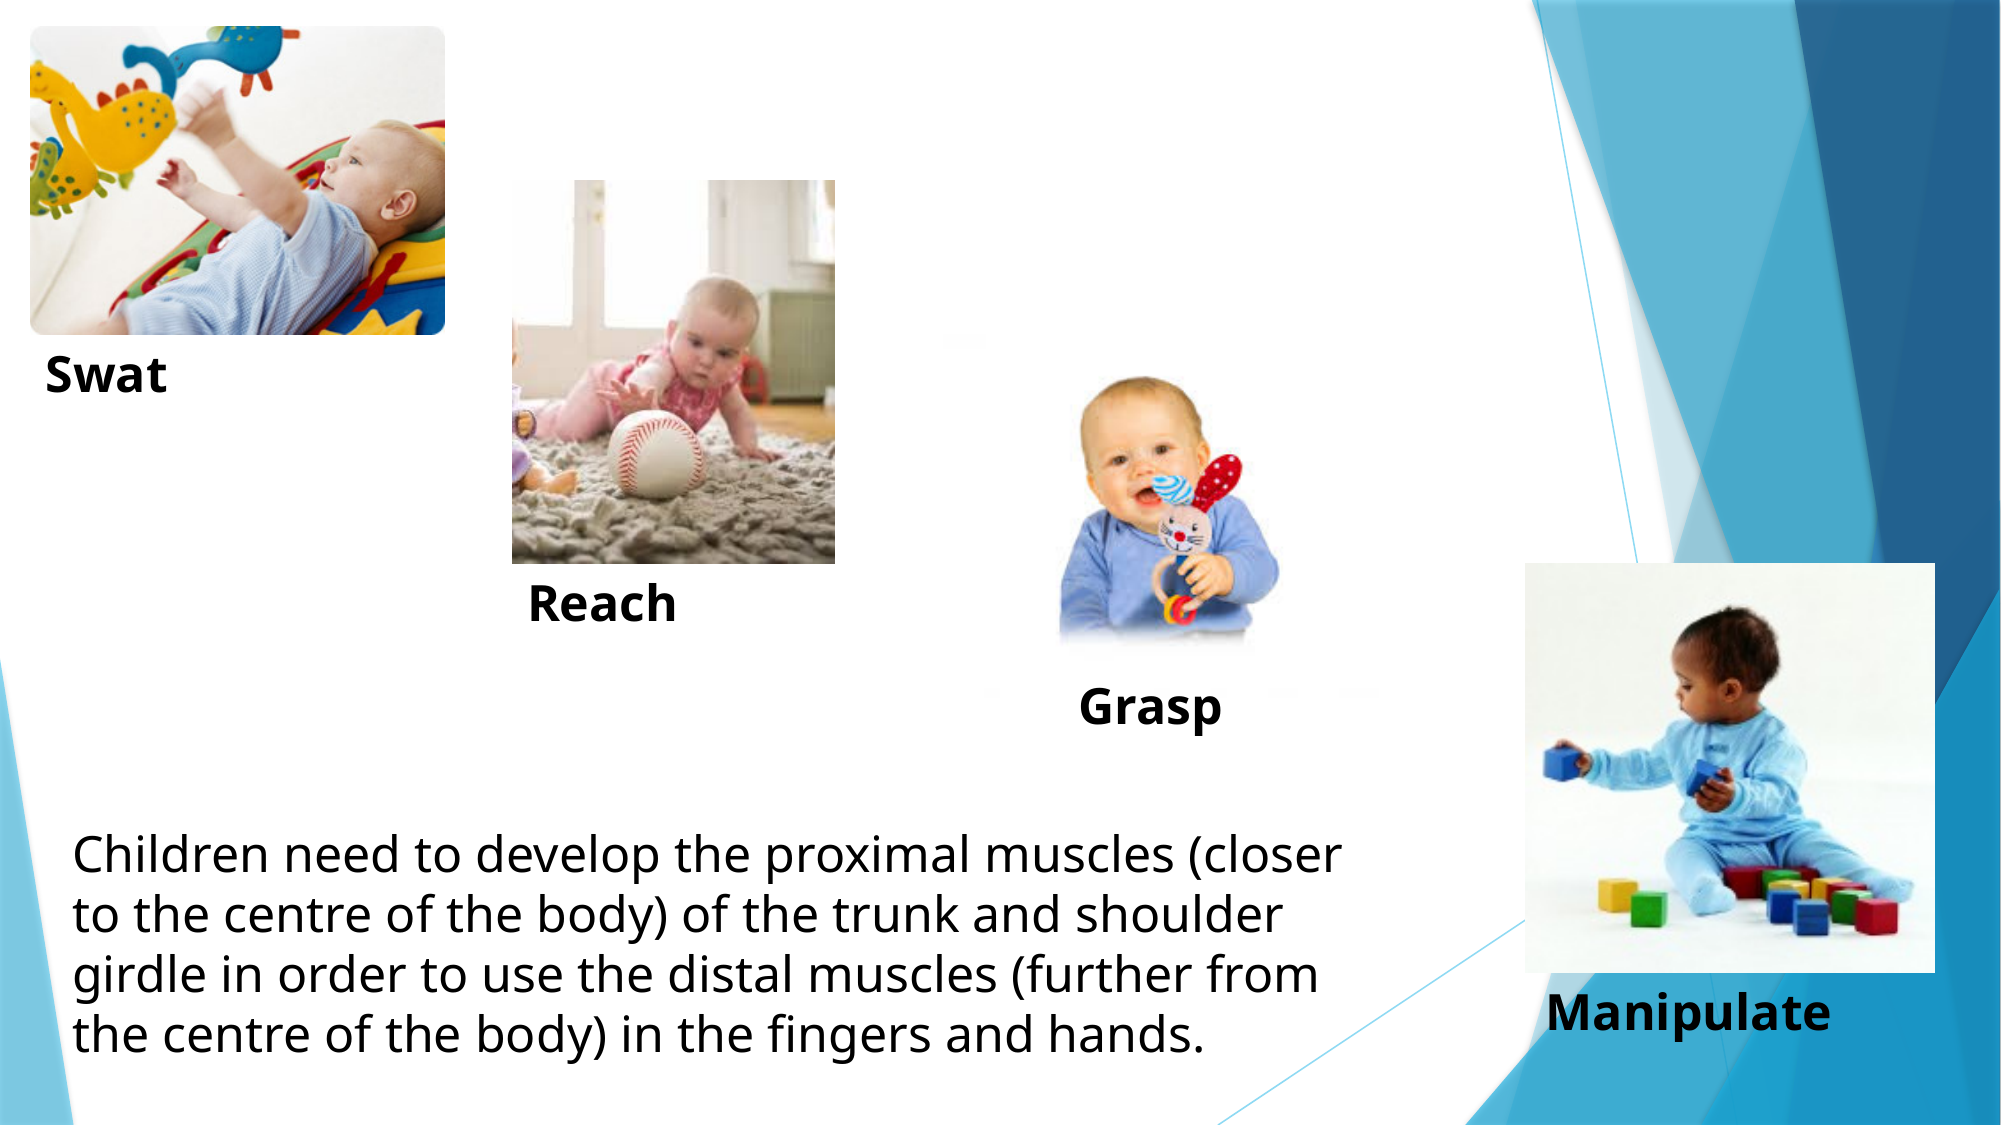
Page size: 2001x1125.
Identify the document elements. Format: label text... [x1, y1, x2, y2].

text_box Children need to develop the proximal muscles (closer to the centre of the body) of the trunk and shoulder girdle in order to use the distal muscles (further from the centre of the body) in the fingers and hands. [57, 814, 1403, 1070]
text_box Grasp [1063, 667, 1478, 743]
text_box Manipulate [1530, 972, 1945, 1048]
picture [511, 180, 835, 565]
picture [943, 334, 1380, 698]
text_box Swat [30, 343, 445, 410]
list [30, 26, 446, 336]
picture [1524, 563, 1935, 973]
text_box Reach [512, 563, 927, 639]
